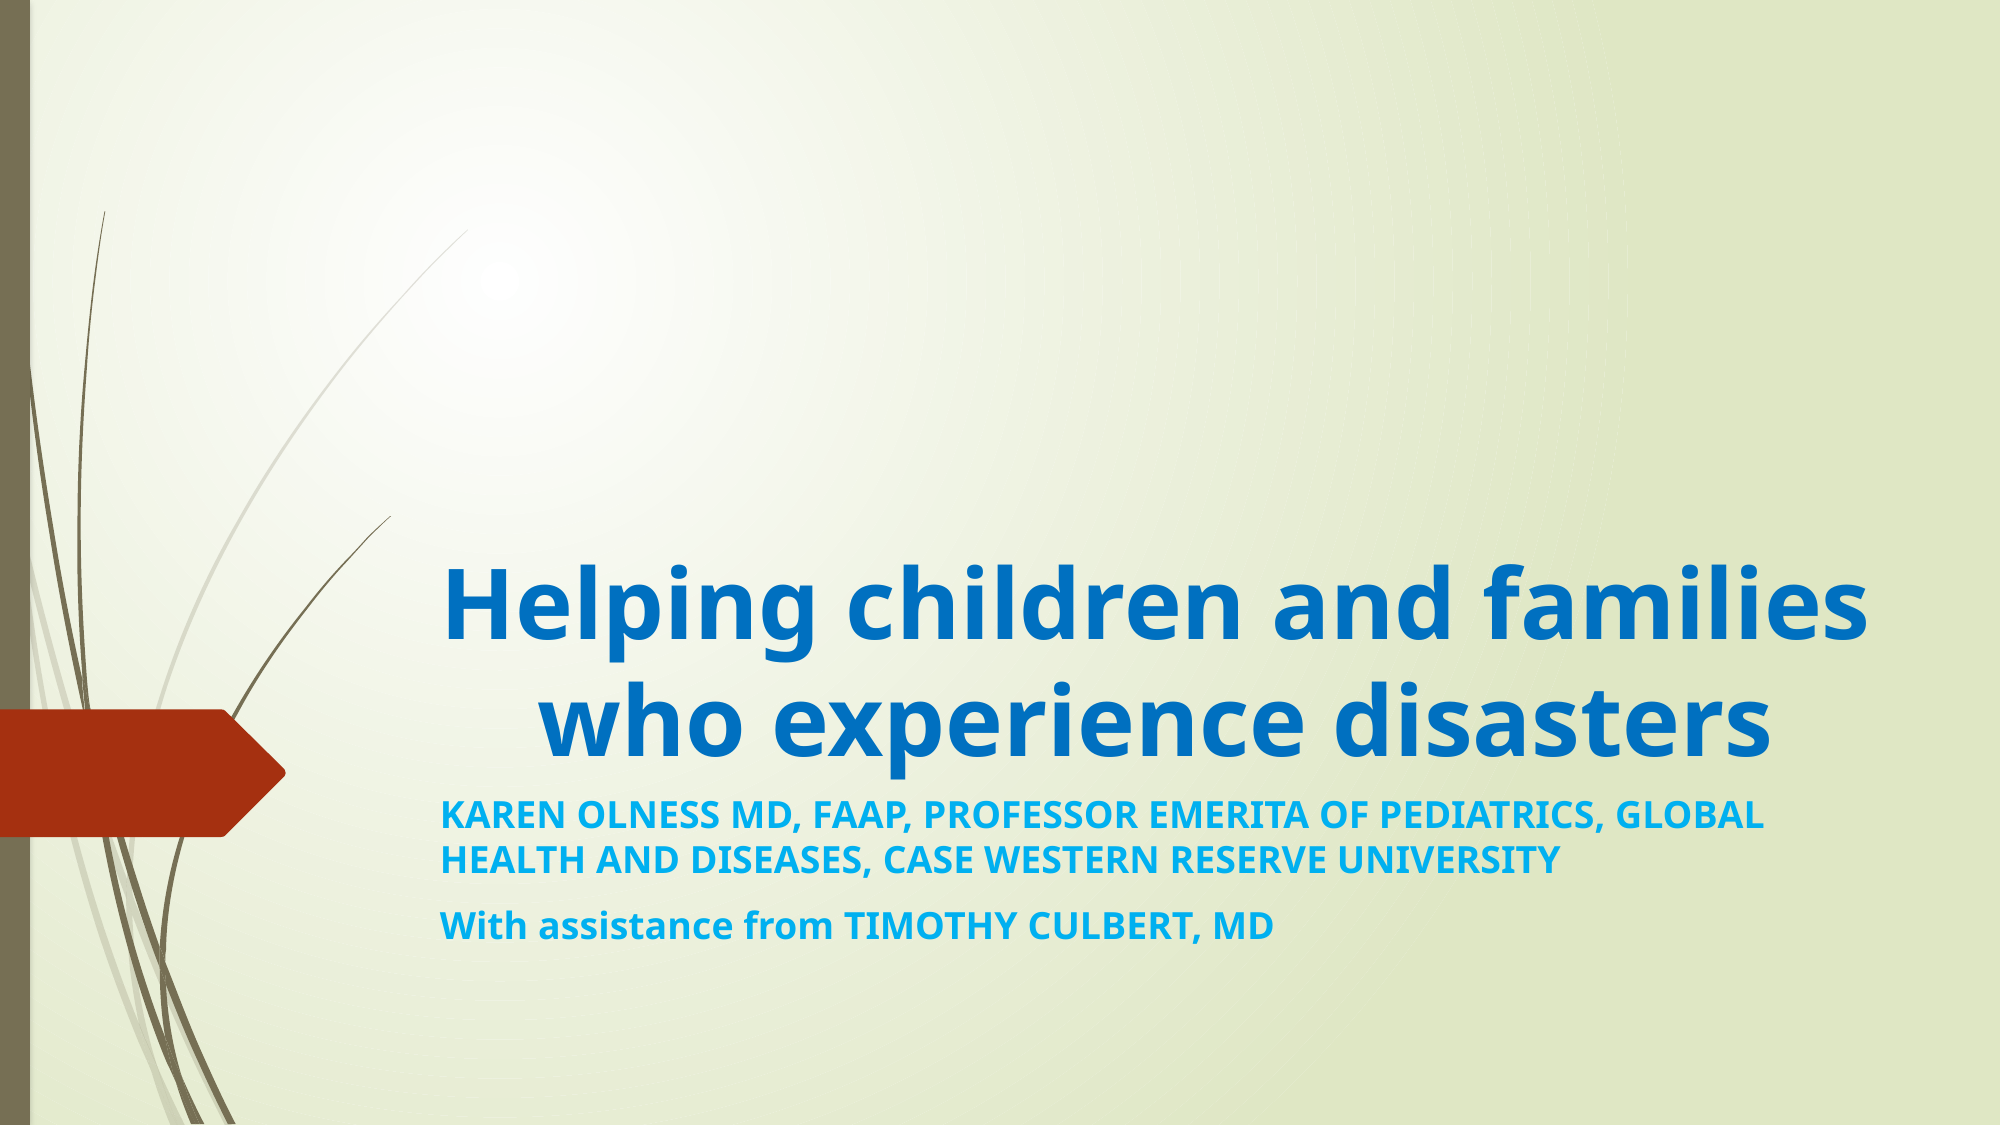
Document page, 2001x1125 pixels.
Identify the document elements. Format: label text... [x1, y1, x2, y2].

title Helping children and families who experience disasters [424, 412, 1888, 783]
subtitle KAREN OLNESS MD, FAAP, PROFESSOR EMERITA OF PEDIATRICS, GLOBAL HEALTH AND DISEASES, CASE WESTERN RESERVE UNIVERSITY With assistance from TIMOTHY CULBERT, MD [424, 783, 1888, 969]
